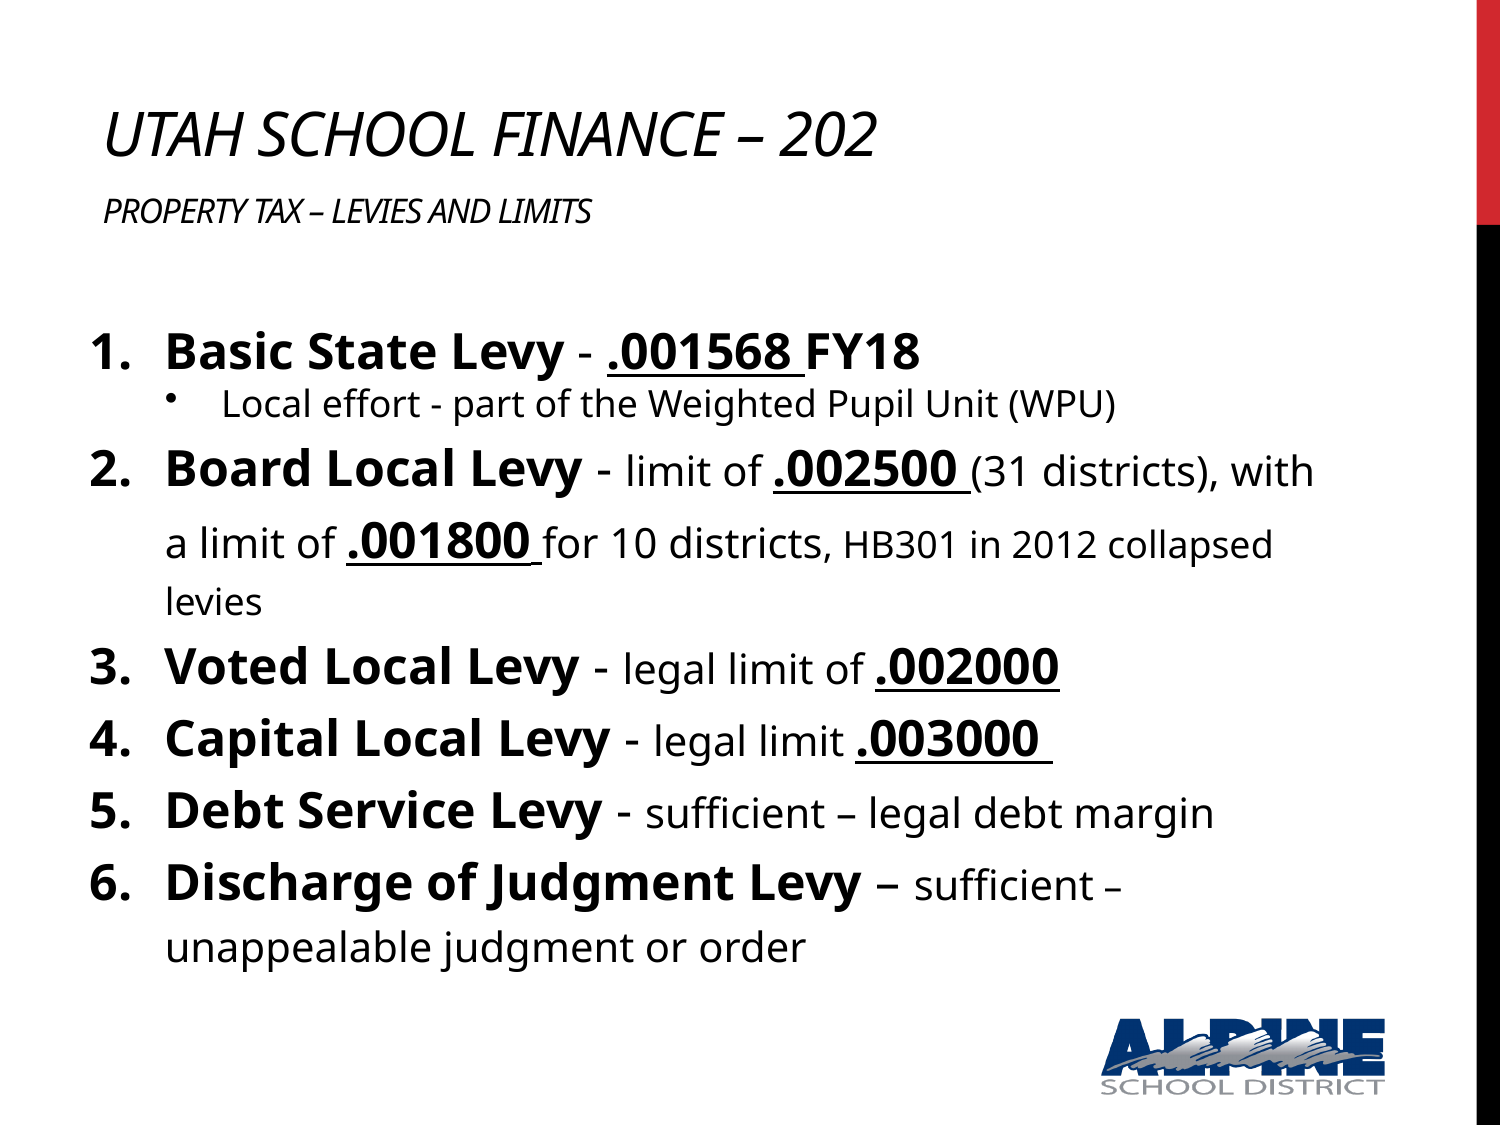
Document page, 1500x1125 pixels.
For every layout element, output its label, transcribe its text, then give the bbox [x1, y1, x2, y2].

title Utah School Finance – 202 Property Tax – Levies and limits [87, 50, 1313, 238]
text_box Basic State Levy - .001568 FY18 Local effort - part of the Weighted Pupil Unit (WPU) Board Local Levy - limit of .002500 (31 districts), with a limit of .001800 for 10 districts, HB301 in 2012 collapsed levies Voted Local Levy - legal limit of .002000 Capital Local Levy - legal limit .003000 Debt Service Levy - sufficient – legal debt margin Discharge of Judgment Levy – sufficient – unappealable judgment or order [74, 312, 1363, 979]
picture [1074, 991, 1415, 1120]
